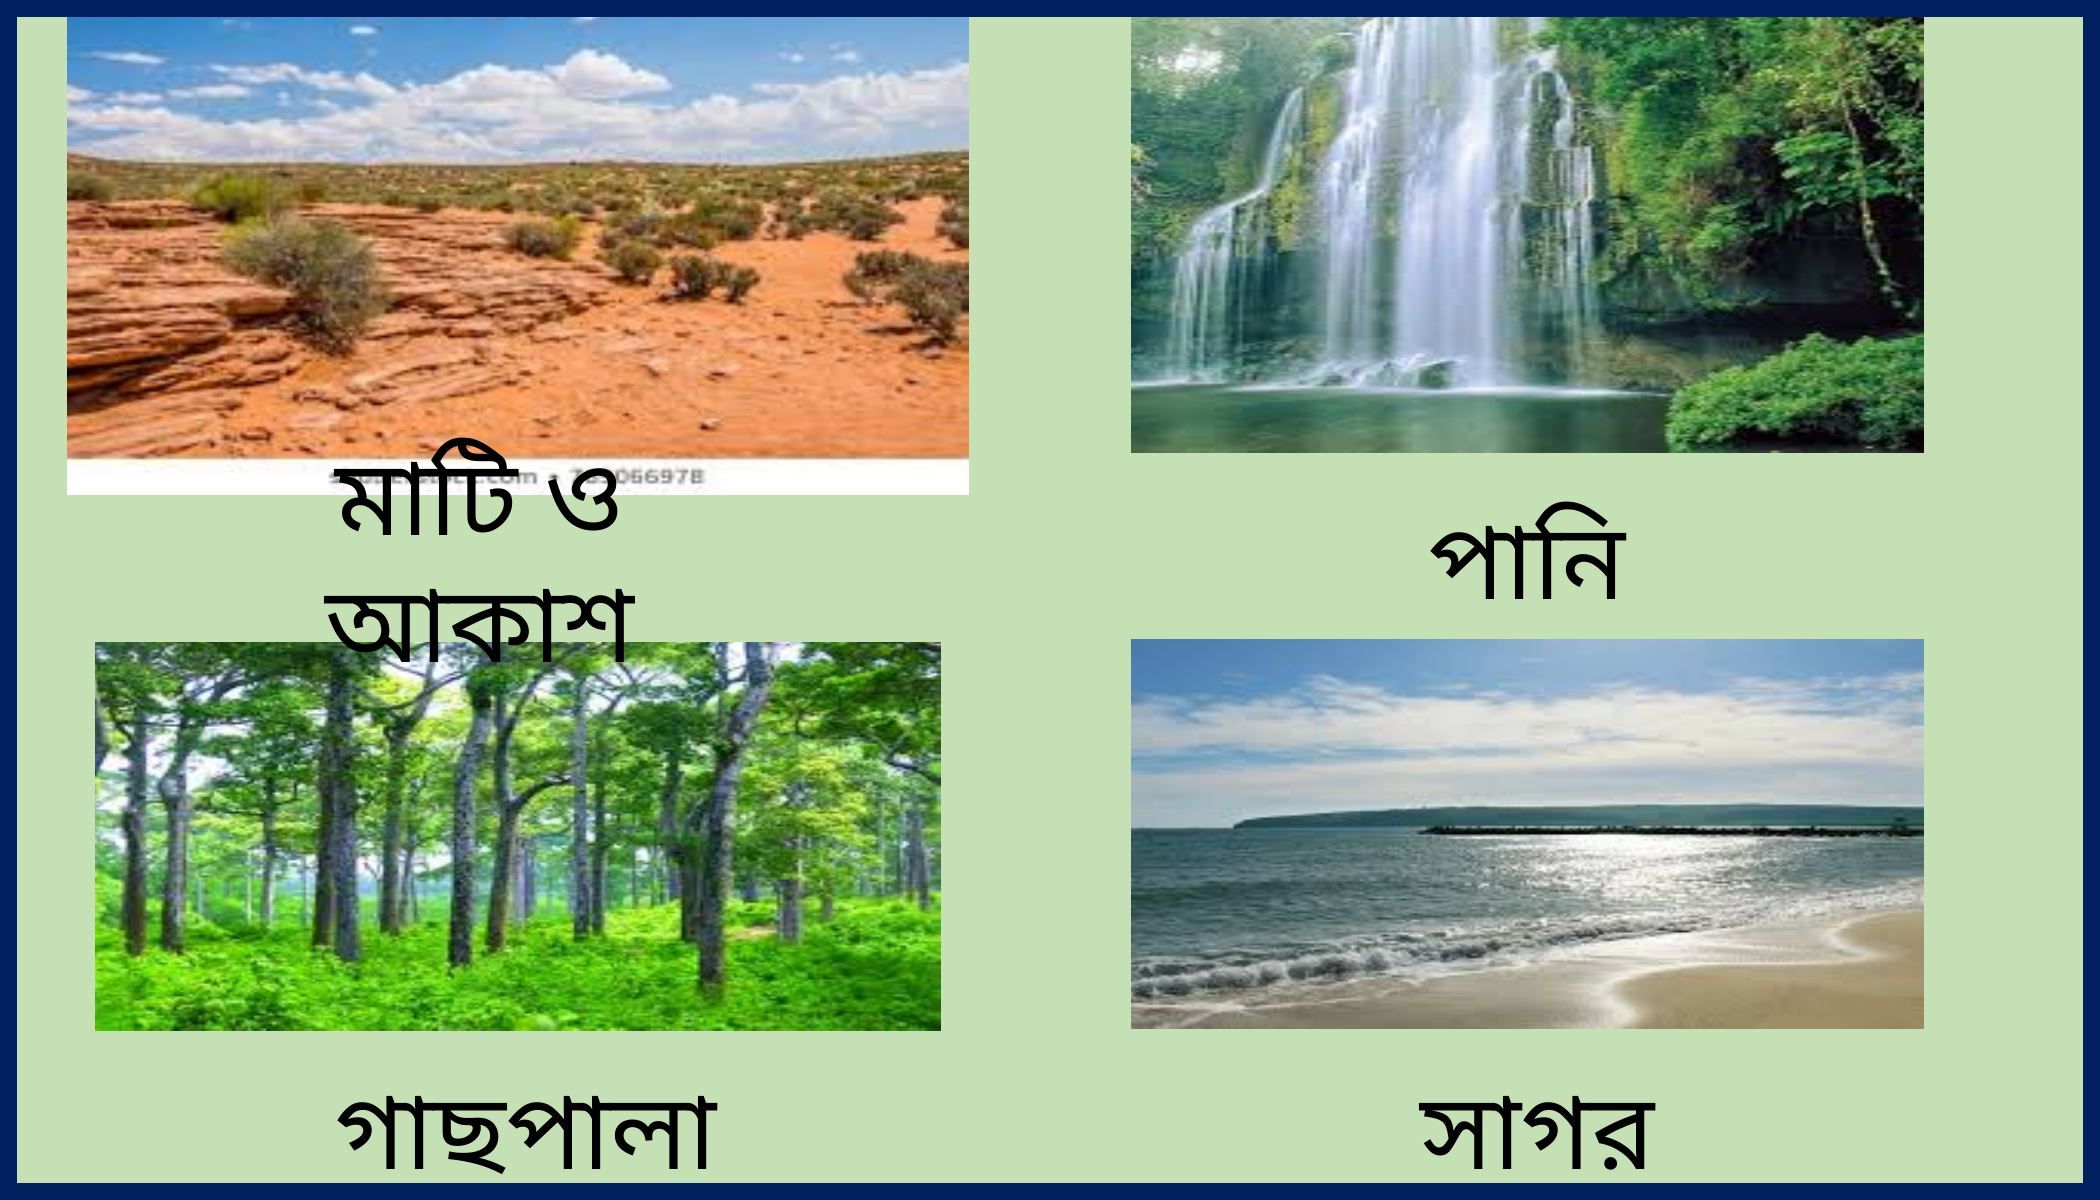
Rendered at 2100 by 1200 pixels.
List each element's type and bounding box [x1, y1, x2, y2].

picture [1131, 639, 1924, 1029]
picture [1131, 0, 1924, 453]
picture [67, 0, 969, 495]
picture [95, 642, 941, 1031]
text_box [0, 0, 2100, 1200]
